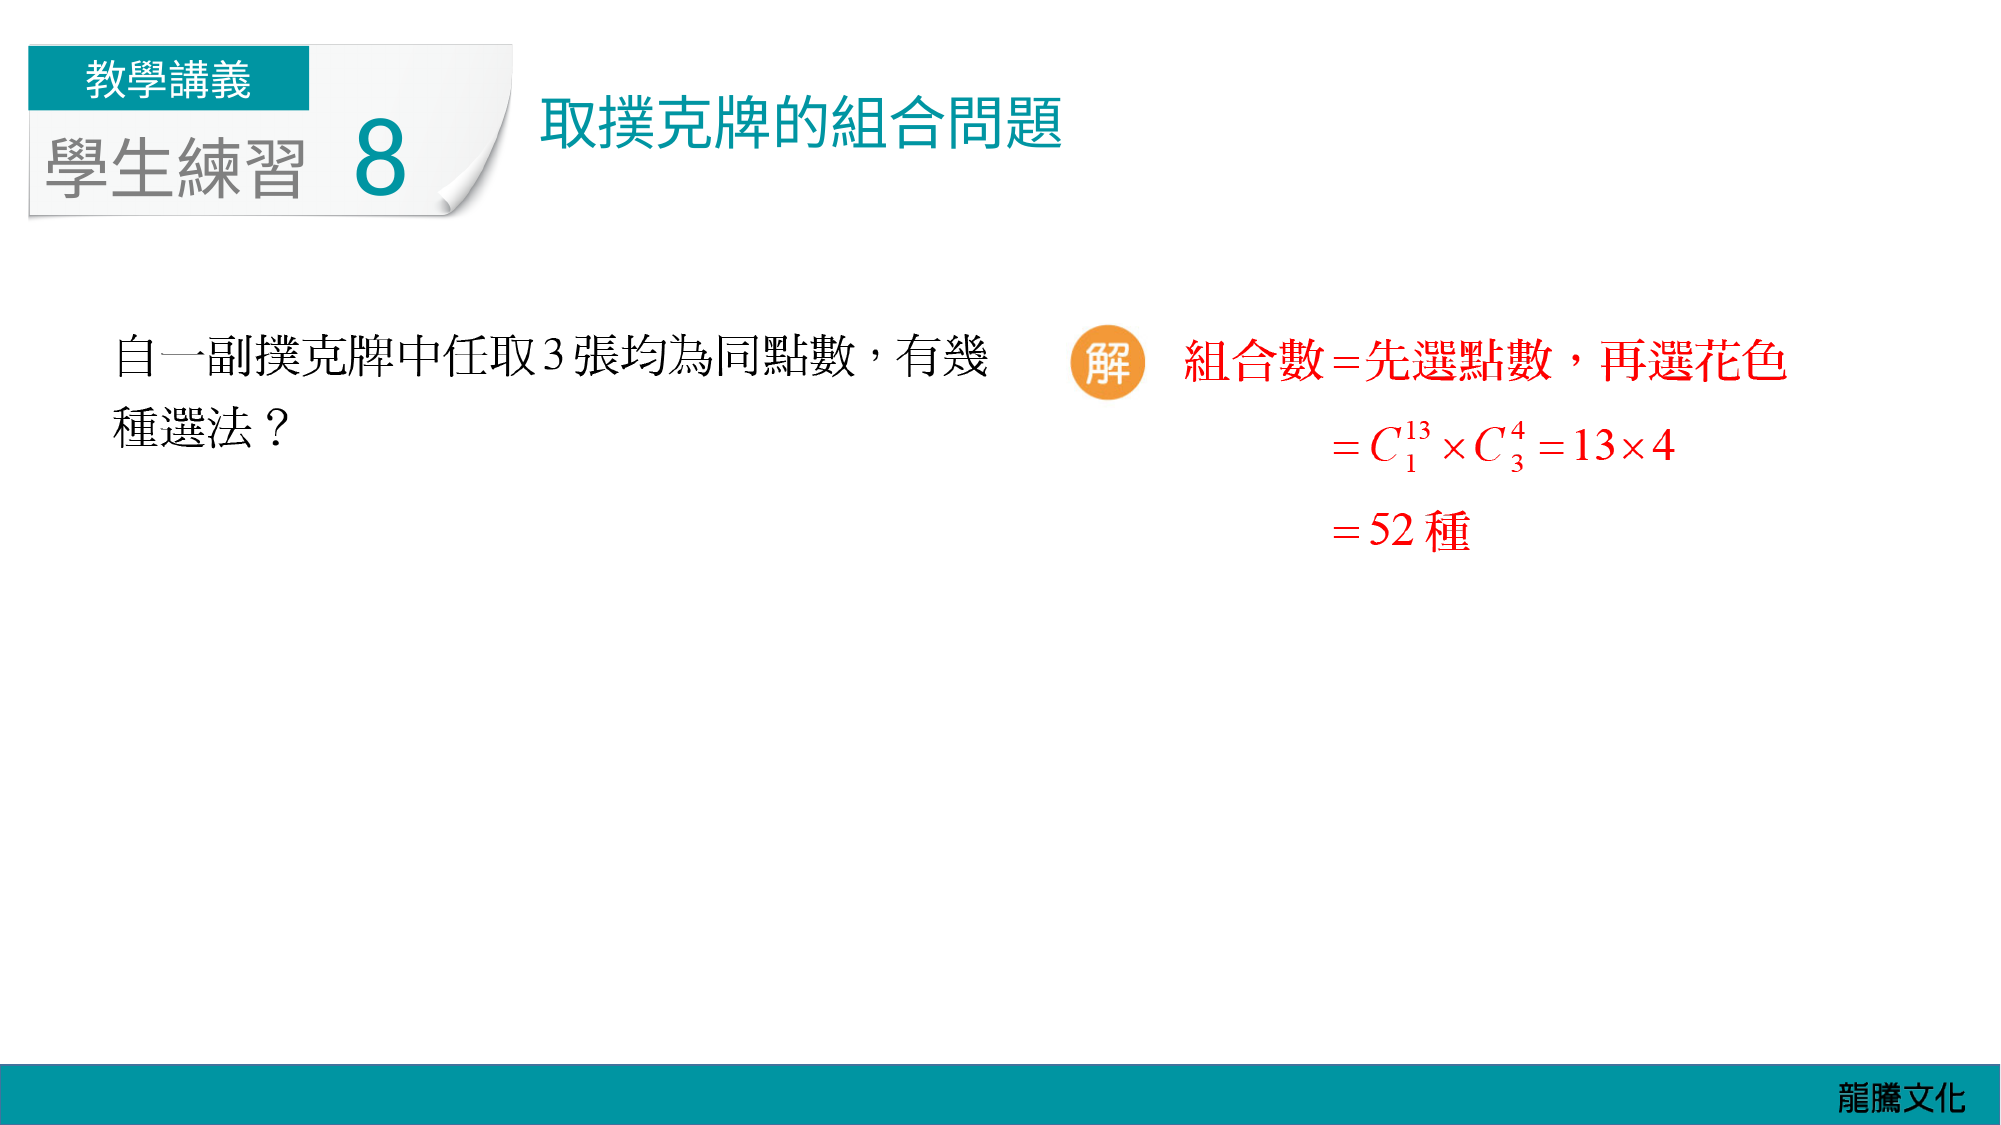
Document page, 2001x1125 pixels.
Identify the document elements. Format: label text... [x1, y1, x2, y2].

picture [1178, 503, 1816, 571]
picture [1178, 324, 1816, 391]
picture [1178, 407, 1816, 475]
picture [1839, 1082, 1965, 1113]
picture [28, 43, 525, 231]
title 取撲克牌的組合問題 [524, 43, 1902, 209]
picture [1064, 323, 1156, 408]
picture [105, 324, 1014, 458]
list 8 [304, 90, 458, 215]
